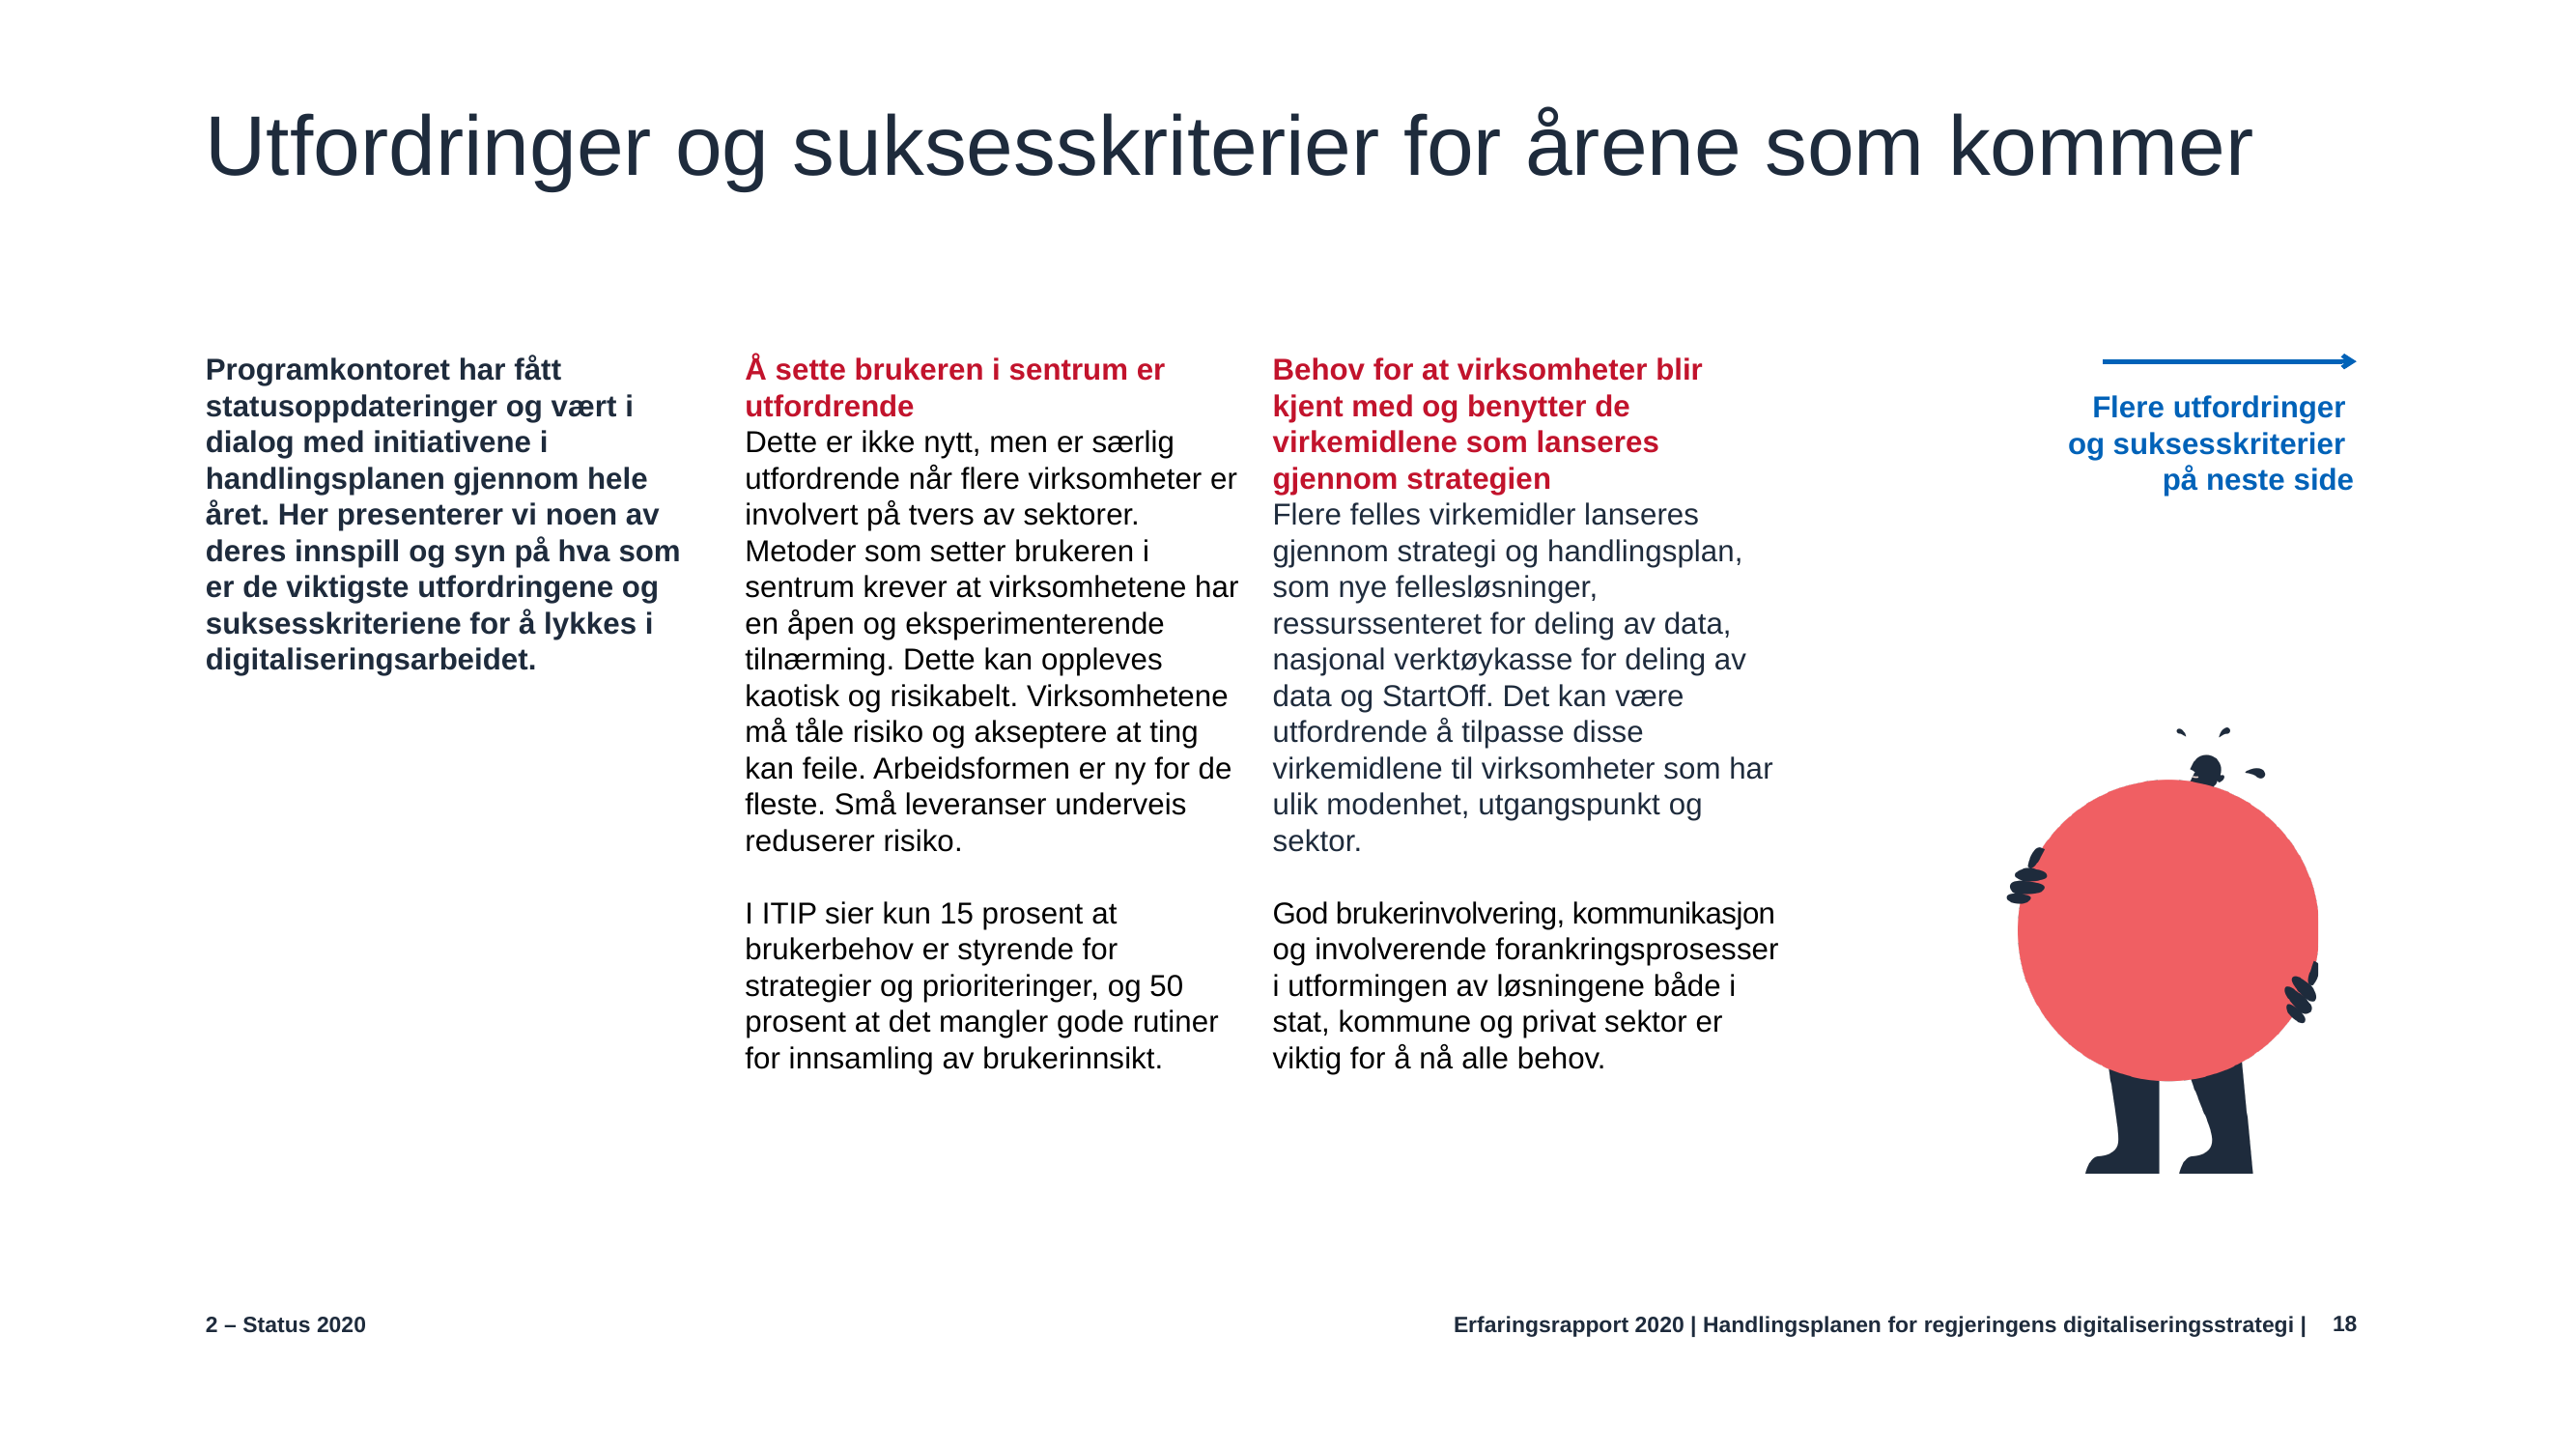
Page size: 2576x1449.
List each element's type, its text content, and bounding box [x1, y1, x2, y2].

title Utfordringer og suksesskriterier for årene som kommer [205, 101, 2371, 212]
picture [2006, 727, 2319, 1174]
text_box Flere utfordringer og suksesskriterier på neste side [2045, 387, 2372, 522]
text_box Behov for at virksomheter blir kjent med og benytter de virkemidlene som lanseres gjennom strategien Flere felles virkemidler lanseres gjennom strategi og handlingsplan, som nye fellesløsninger, ressurssenteret for deling av data, nasjonal verktøykasse for deling av data og StartOff. Det kan være utfordrende å tilpasse disse virkemidlene til virksomheter som har ulik modenhet, utgangspunkt og sektor. God brukerinvolvering, kommunikasjon og involverende forankringsprosesser i utformingen av løsningene både i stat, kommune og privat sektor er viktig for å nå alle behov. [1272, 350, 1798, 1047]
list 2 – Status 2020 [205, 1310, 1437, 1363]
text_box Programkontoret har fått statusoppdateringer og vært i dialog med initiativene i handlingsplanen gjennom hele året. Her presenterer vi noen av deres innspill og syn på hva som er de viktigste utfordringene og suksesskriteriene for å lykkes i digitaliseringsarbeidet. [205, 350, 741, 922]
list Å sette brukeren i sentrum er utfordrende Dette er ikke nytt, men er særlig utfordrende når flere virksomheter er involvert på tvers av sektorer. Metoder som setter brukeren i sentrum krever at virksomhetene har en åpen og eksperimenterende tilnærming. Dette kan oppleves kaotisk og risikabelt. Virksomhetene må tåle risiko og akseptere at ting kan feile. Arbeidsformen er ny for de fleste. Små leveranser underveis reduserer risiko. I ITIP sier kun 15 prosent at brukerbehov er styrende for strategier og prioriteringer, og 50 prosent at det mangler gode rutiner for innsamling av brukerinnsikt. [745, 350, 1271, 1052]
text_box 18 [2318, 1309, 2395, 1344]
